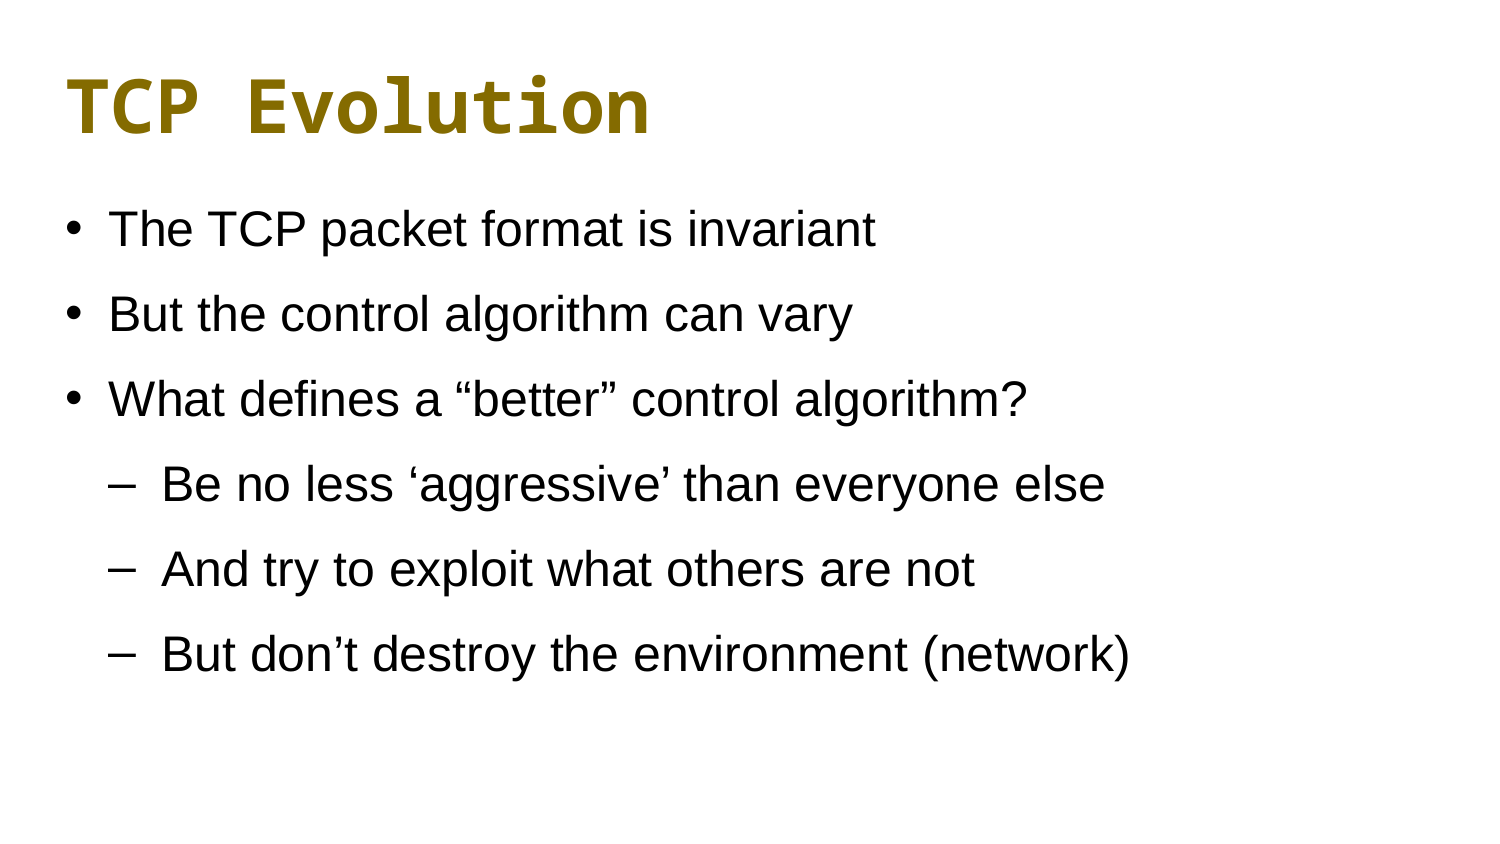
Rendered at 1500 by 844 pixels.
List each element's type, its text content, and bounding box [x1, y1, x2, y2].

list The TCP packet format is invariant But the control algorithm can vary What defines a “better” control algorithm? Be no less ‘aggressive’ than everyone else And try to exploit what others are not But don’t destroy the environment (network) [64, 196, 1436, 760]
title TCP Evolution [64, 33, 1436, 175]
